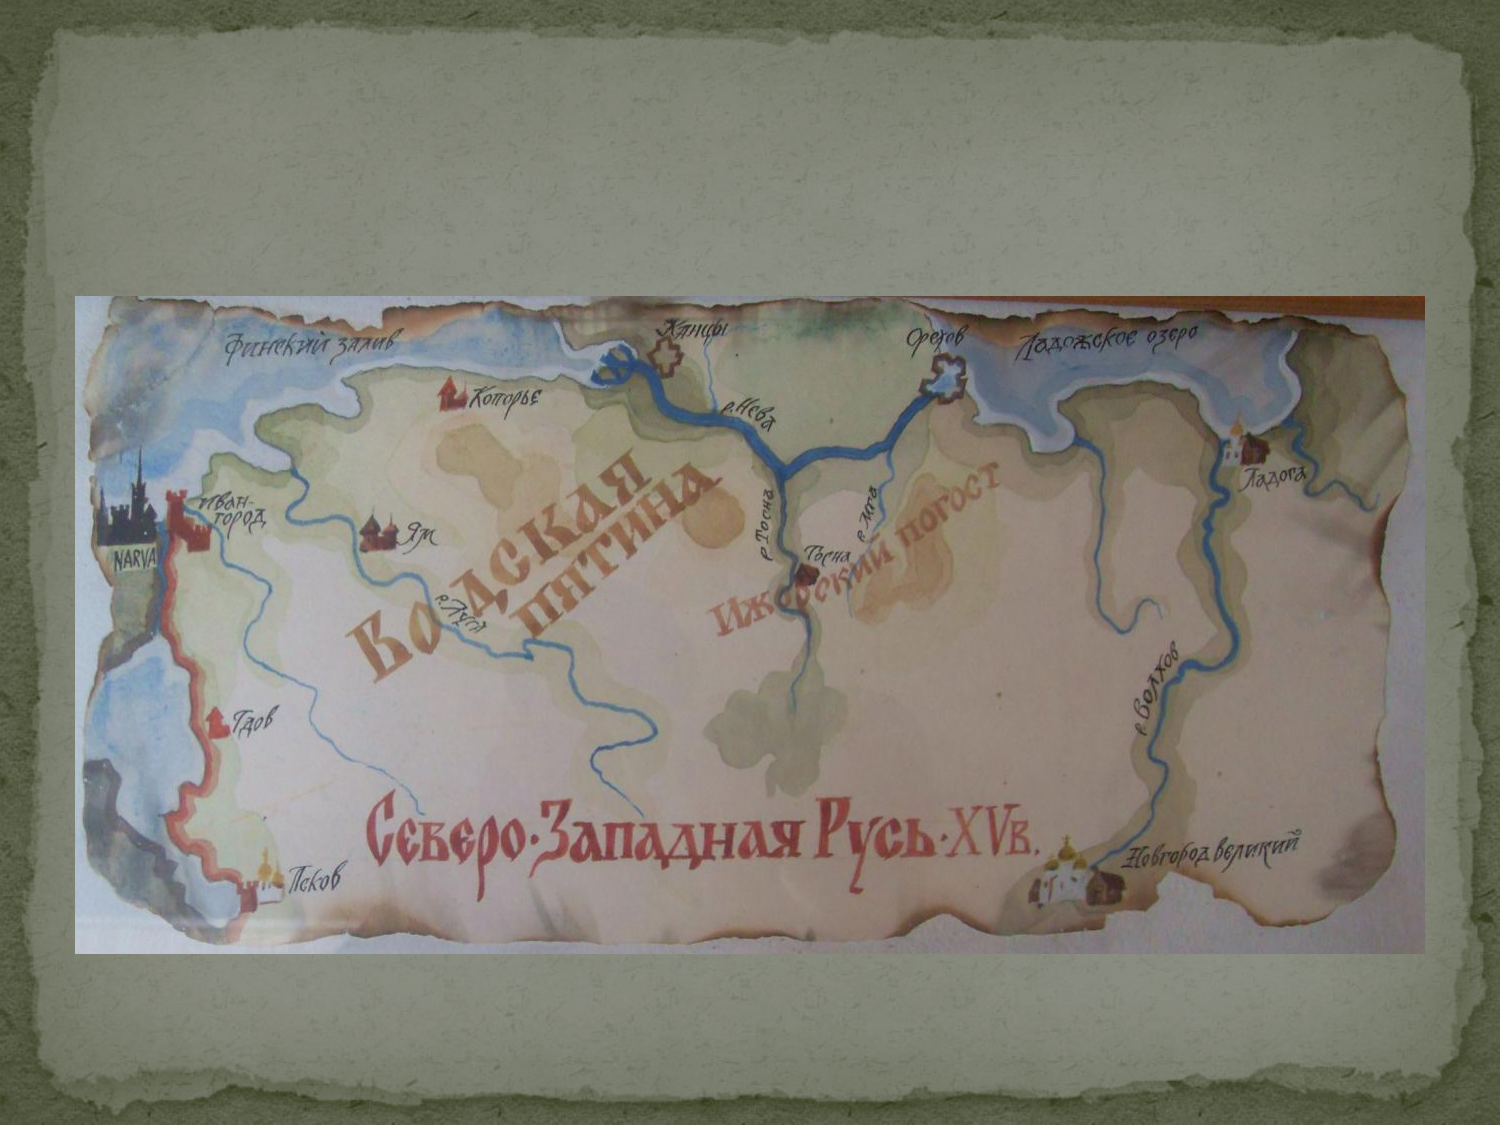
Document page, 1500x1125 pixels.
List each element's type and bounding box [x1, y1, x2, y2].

list [75, 297, 1427, 955]
